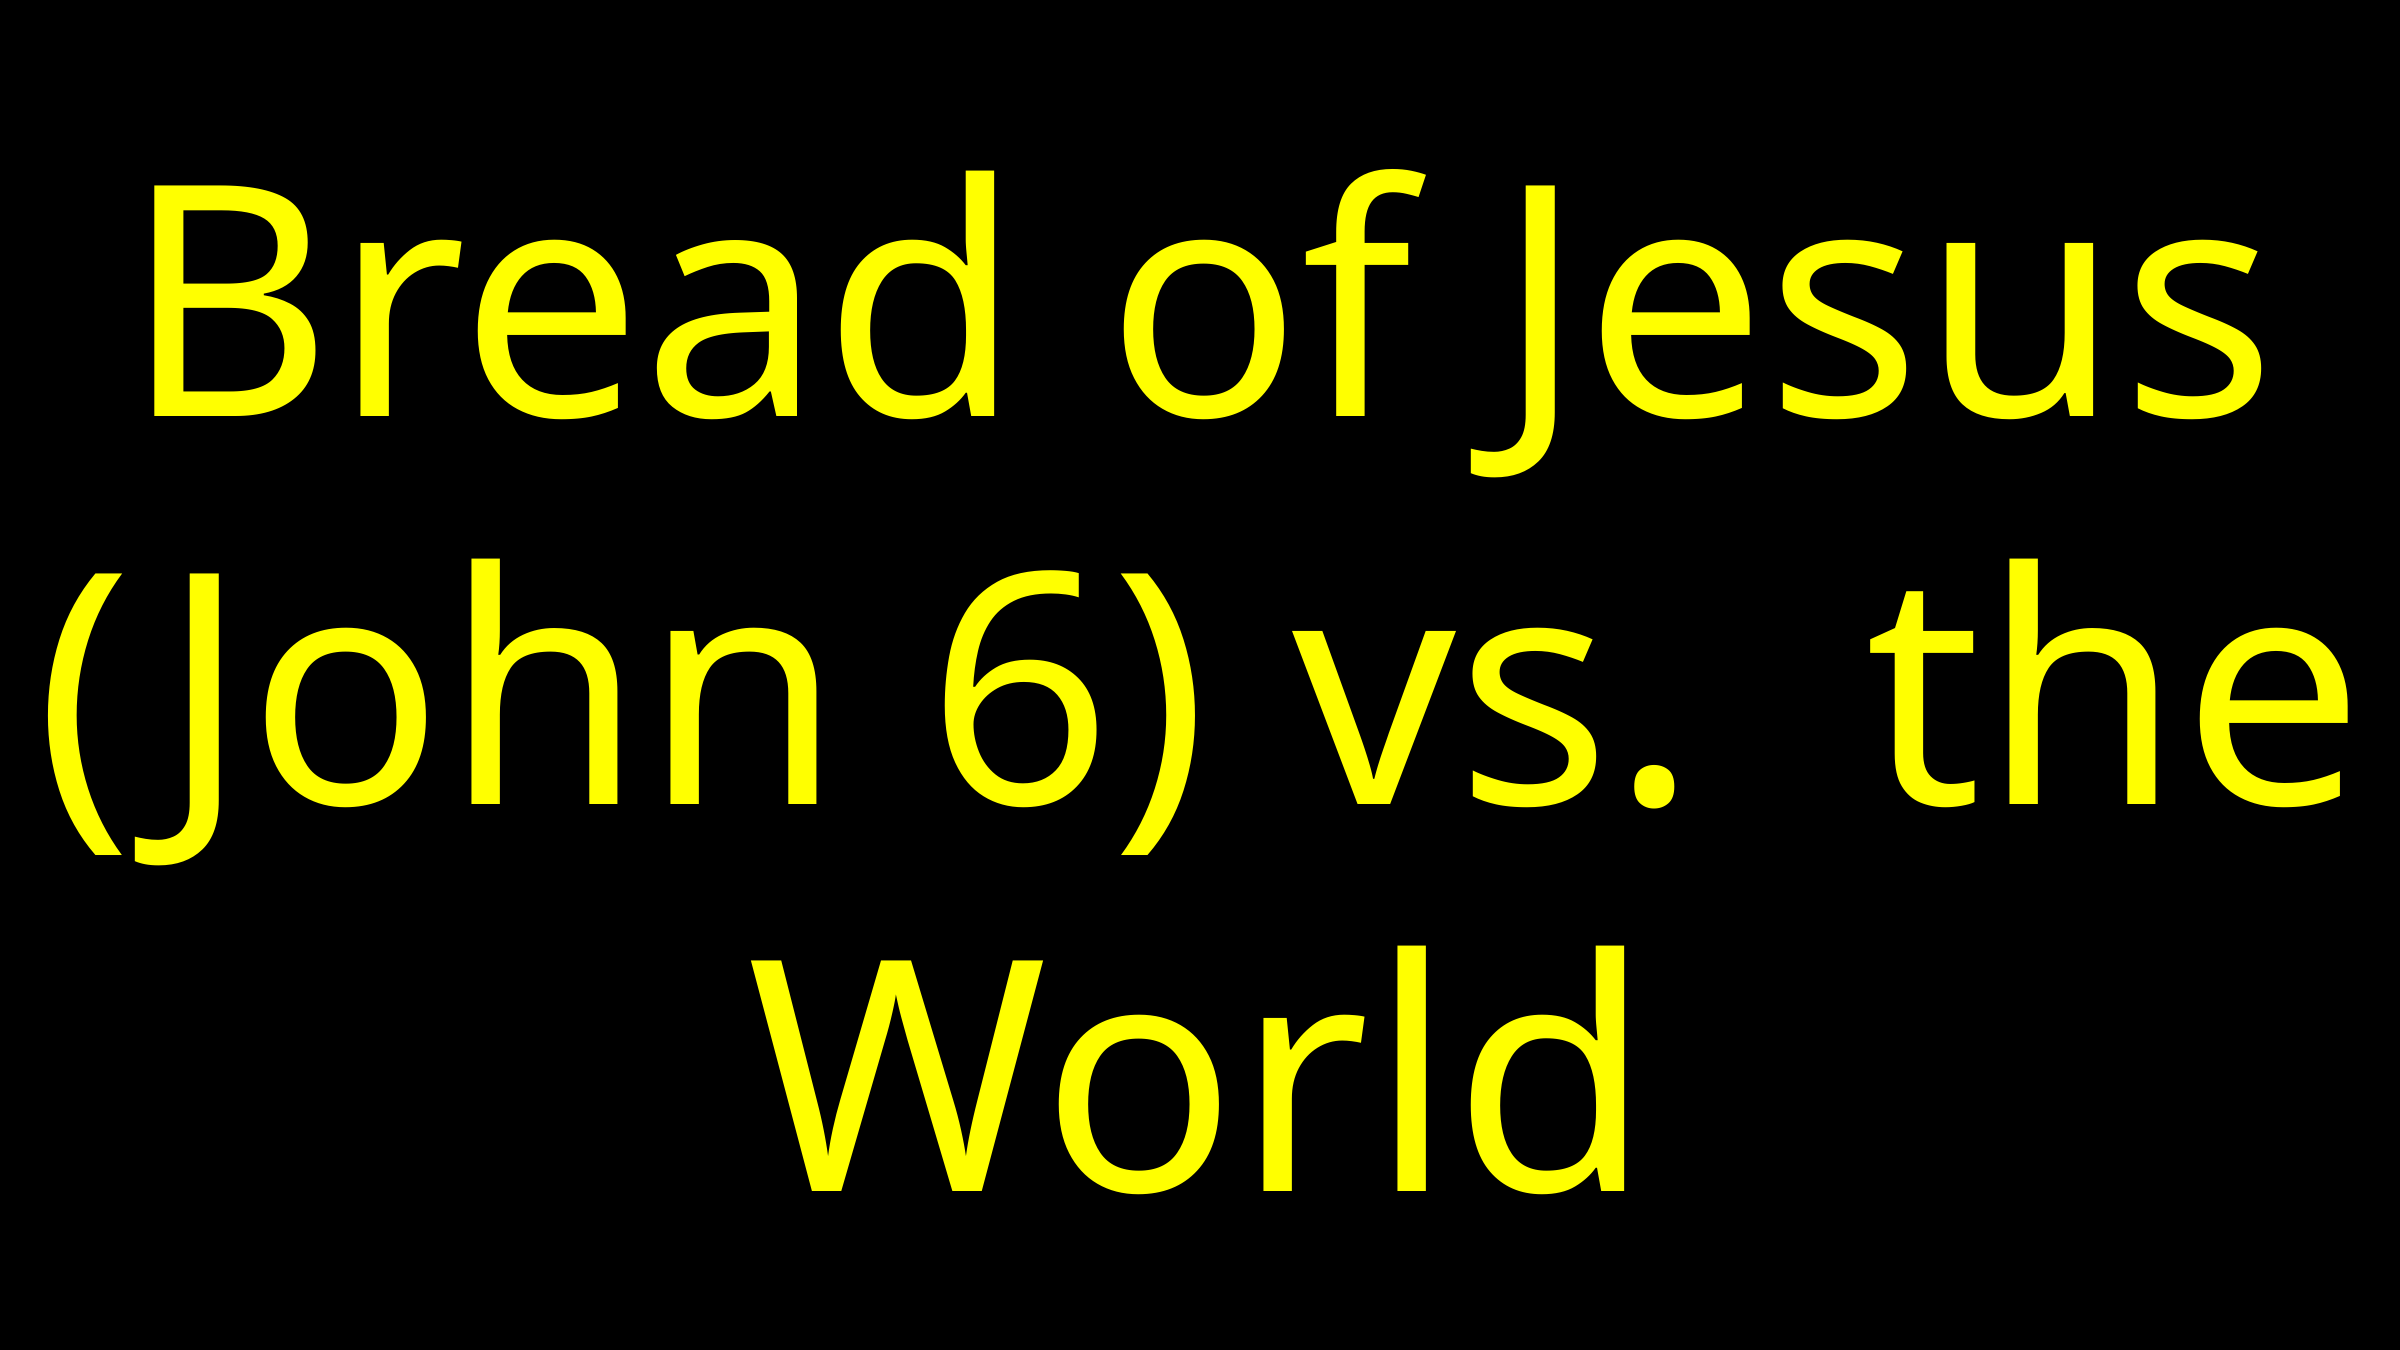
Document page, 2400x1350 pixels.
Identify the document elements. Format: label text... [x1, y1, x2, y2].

title Bread of Jesus (John 6) vs. the World [0, 0, 2400, 1350]
